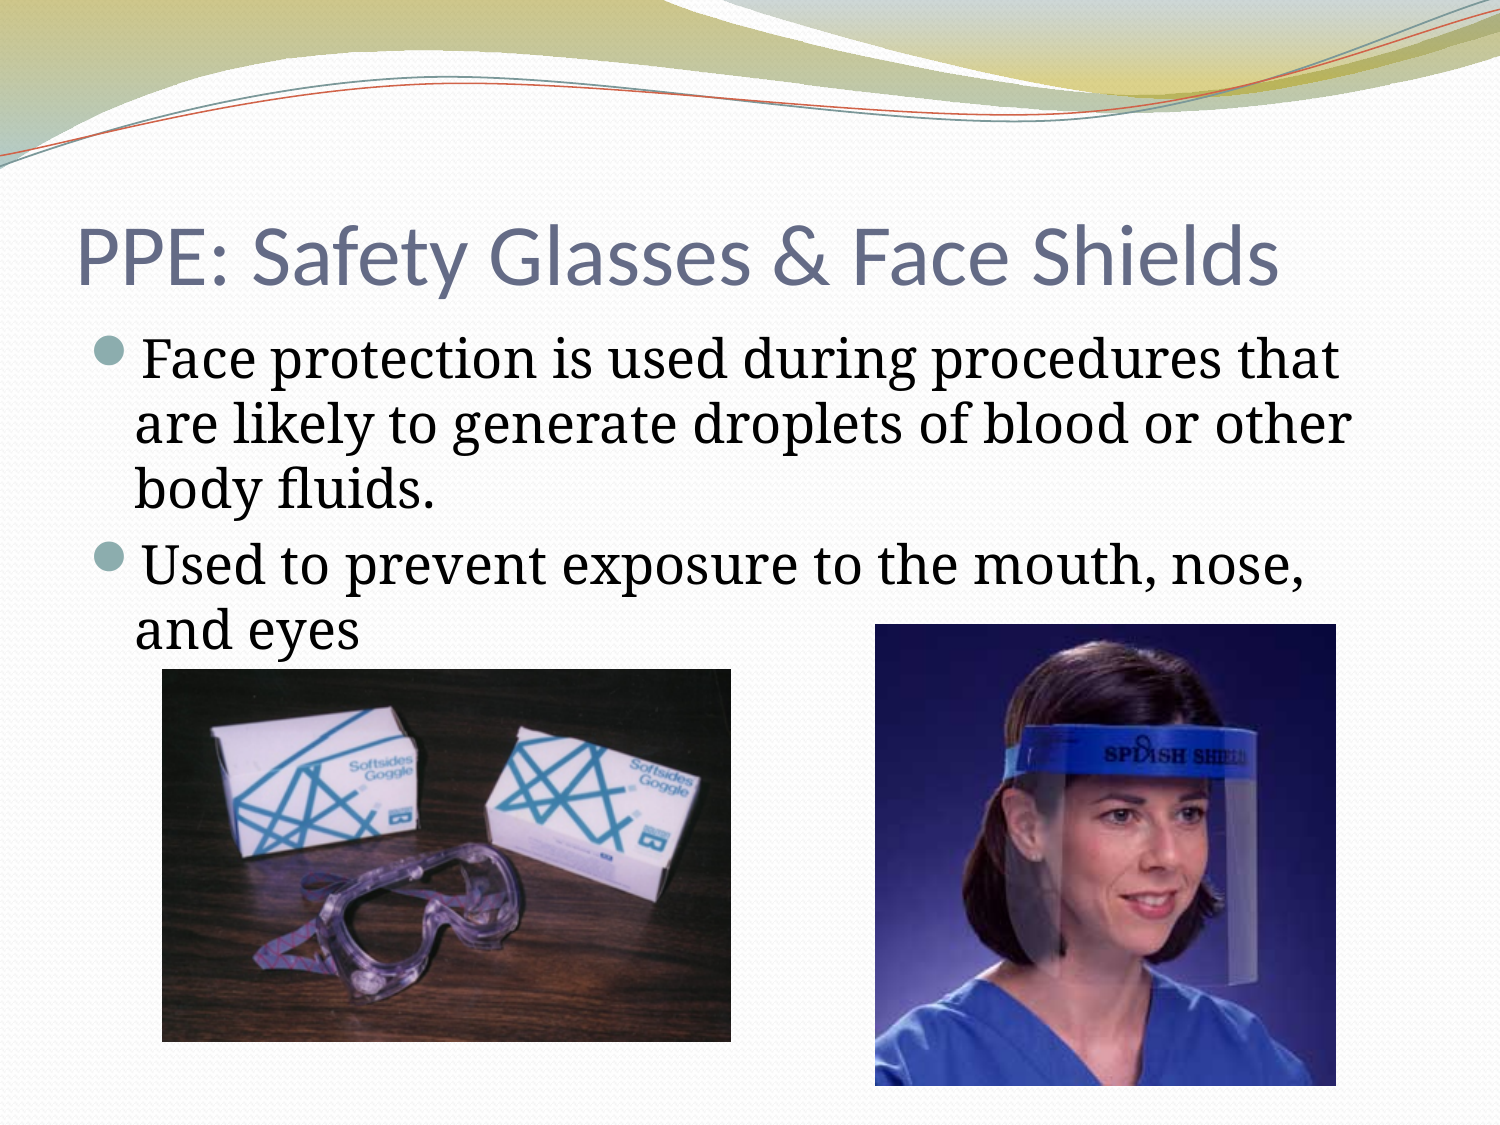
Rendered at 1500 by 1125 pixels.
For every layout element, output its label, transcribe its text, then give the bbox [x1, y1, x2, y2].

list Face protection is used during procedures that are likely to generate droplets of blood or other body fluids. Used to prevent exposure to the mouth, nose, and eyes [75, 317, 1425, 1038]
picture [874, 624, 1337, 1087]
title PPE: Safety Glasses & Face Shields [75, 115, 1425, 303]
picture [162, 668, 731, 1042]
